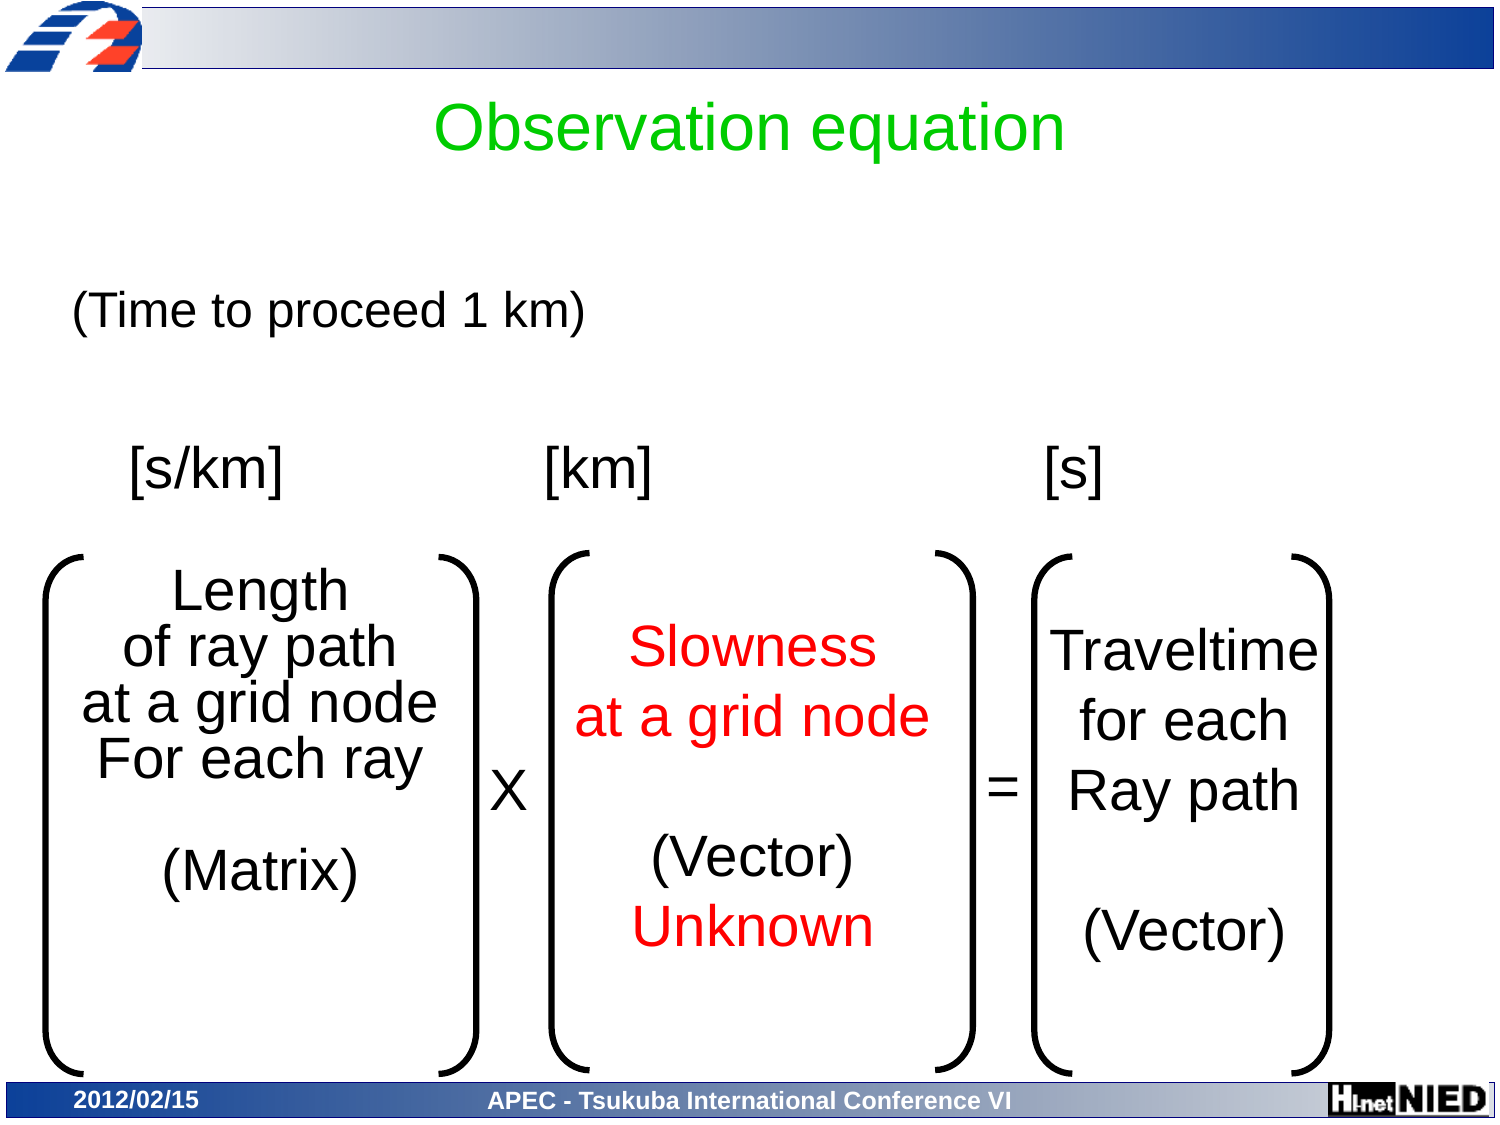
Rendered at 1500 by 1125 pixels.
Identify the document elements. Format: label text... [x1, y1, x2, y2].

footer APEC - Tsukuba International Conference VI [446, 1083, 1054, 1122]
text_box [45, 552, 1337, 1075]
picture [1328, 1082, 1489, 1117]
title Observation equation [75, 75, 1425, 173]
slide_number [58, 1083, 409, 1122]
picture [5, 1, 142, 72]
